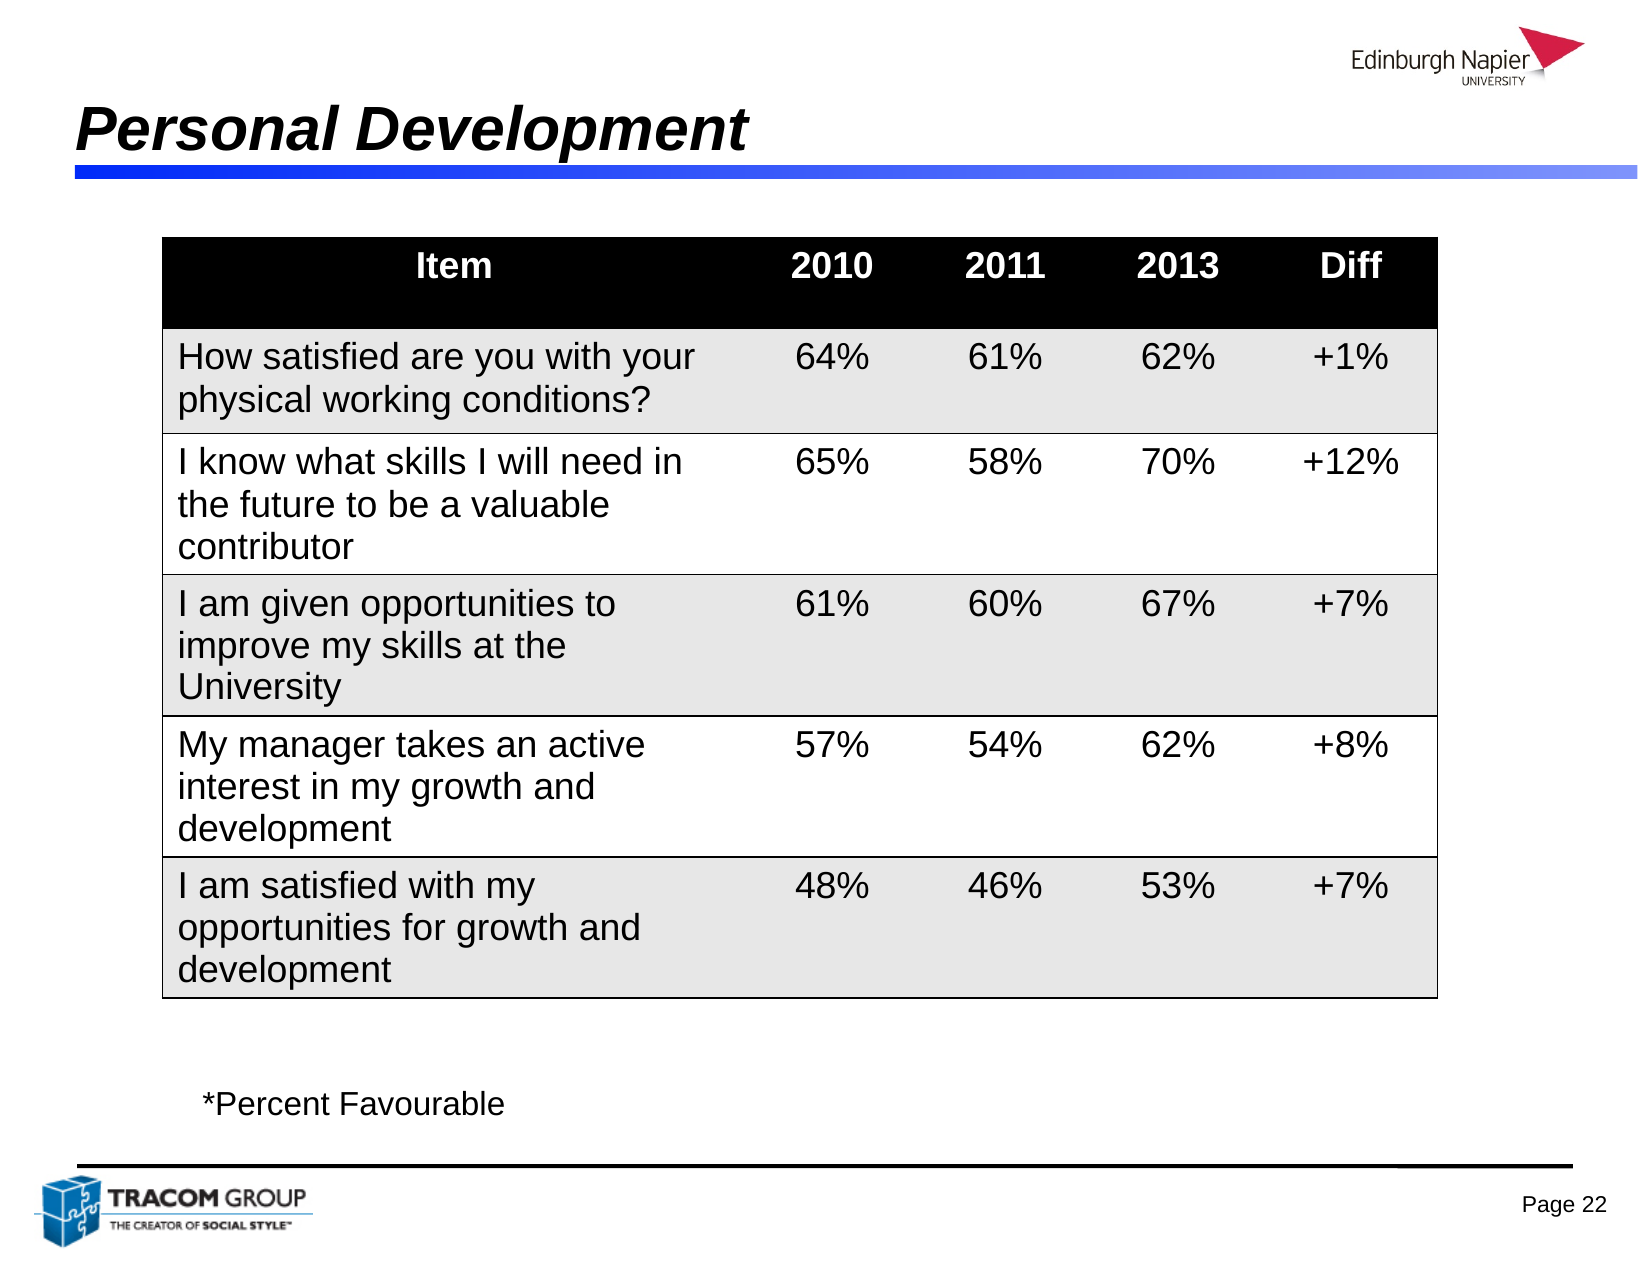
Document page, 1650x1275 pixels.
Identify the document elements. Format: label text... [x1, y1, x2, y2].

table_cell 57% [746, 717, 919, 856]
table_cell 62% [1092, 717, 1265, 856]
table_cell 61% [919, 329, 1092, 433]
table_cell +8% [1265, 717, 1437, 856]
table_cell 54% [919, 717, 1092, 856]
table_cell 46% [919, 858, 1092, 997]
table_header Diff [1265, 238, 1437, 328]
table_header 2010 [746, 238, 919, 328]
table_cell I am satisfied with my opportunities for growth and development [163, 858, 746, 997]
title Personal Development [75, 99, 1625, 163]
table_header Item [163, 238, 746, 328]
table_cell 48% [746, 858, 919, 997]
table_cell 62% [1092, 329, 1265, 433]
table_cell I know what skills I will need in the future to be a valuable contributor [163, 434, 746, 574]
table_header 2011 [919, 238, 1092, 328]
table_cell +12% [1265, 434, 1437, 574]
table_cell My manager takes an active interest in my growth and development [163, 717, 746, 856]
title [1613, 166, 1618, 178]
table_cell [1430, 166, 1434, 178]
table_cell 65% [746, 434, 919, 574]
table_cell 53% [1092, 858, 1265, 997]
table_cell I am given opportunities to improve my skills at the University [163, 575, 746, 715]
table_cell 61% [746, 575, 919, 715]
table_cell +7% [1265, 858, 1437, 997]
picture [1350, 24, 1586, 97]
table_cell 64% [746, 329, 919, 433]
table_header 2013 [1092, 238, 1265, 328]
table_cell How satisfied are you with your physical working conditions? [163, 329, 746, 433]
picture [34, 1174, 313, 1250]
table_cell 60% [919, 575, 1092, 715]
table_cell 58% [919, 434, 1092, 574]
table_cell +7% [1265, 575, 1437, 715]
table_cell +1% [1265, 329, 1437, 433]
table_cell 70% [1092, 434, 1265, 574]
text_box *Percent Favourable [187, 1074, 725, 1130]
table_cell 67% [1092, 575, 1265, 715]
